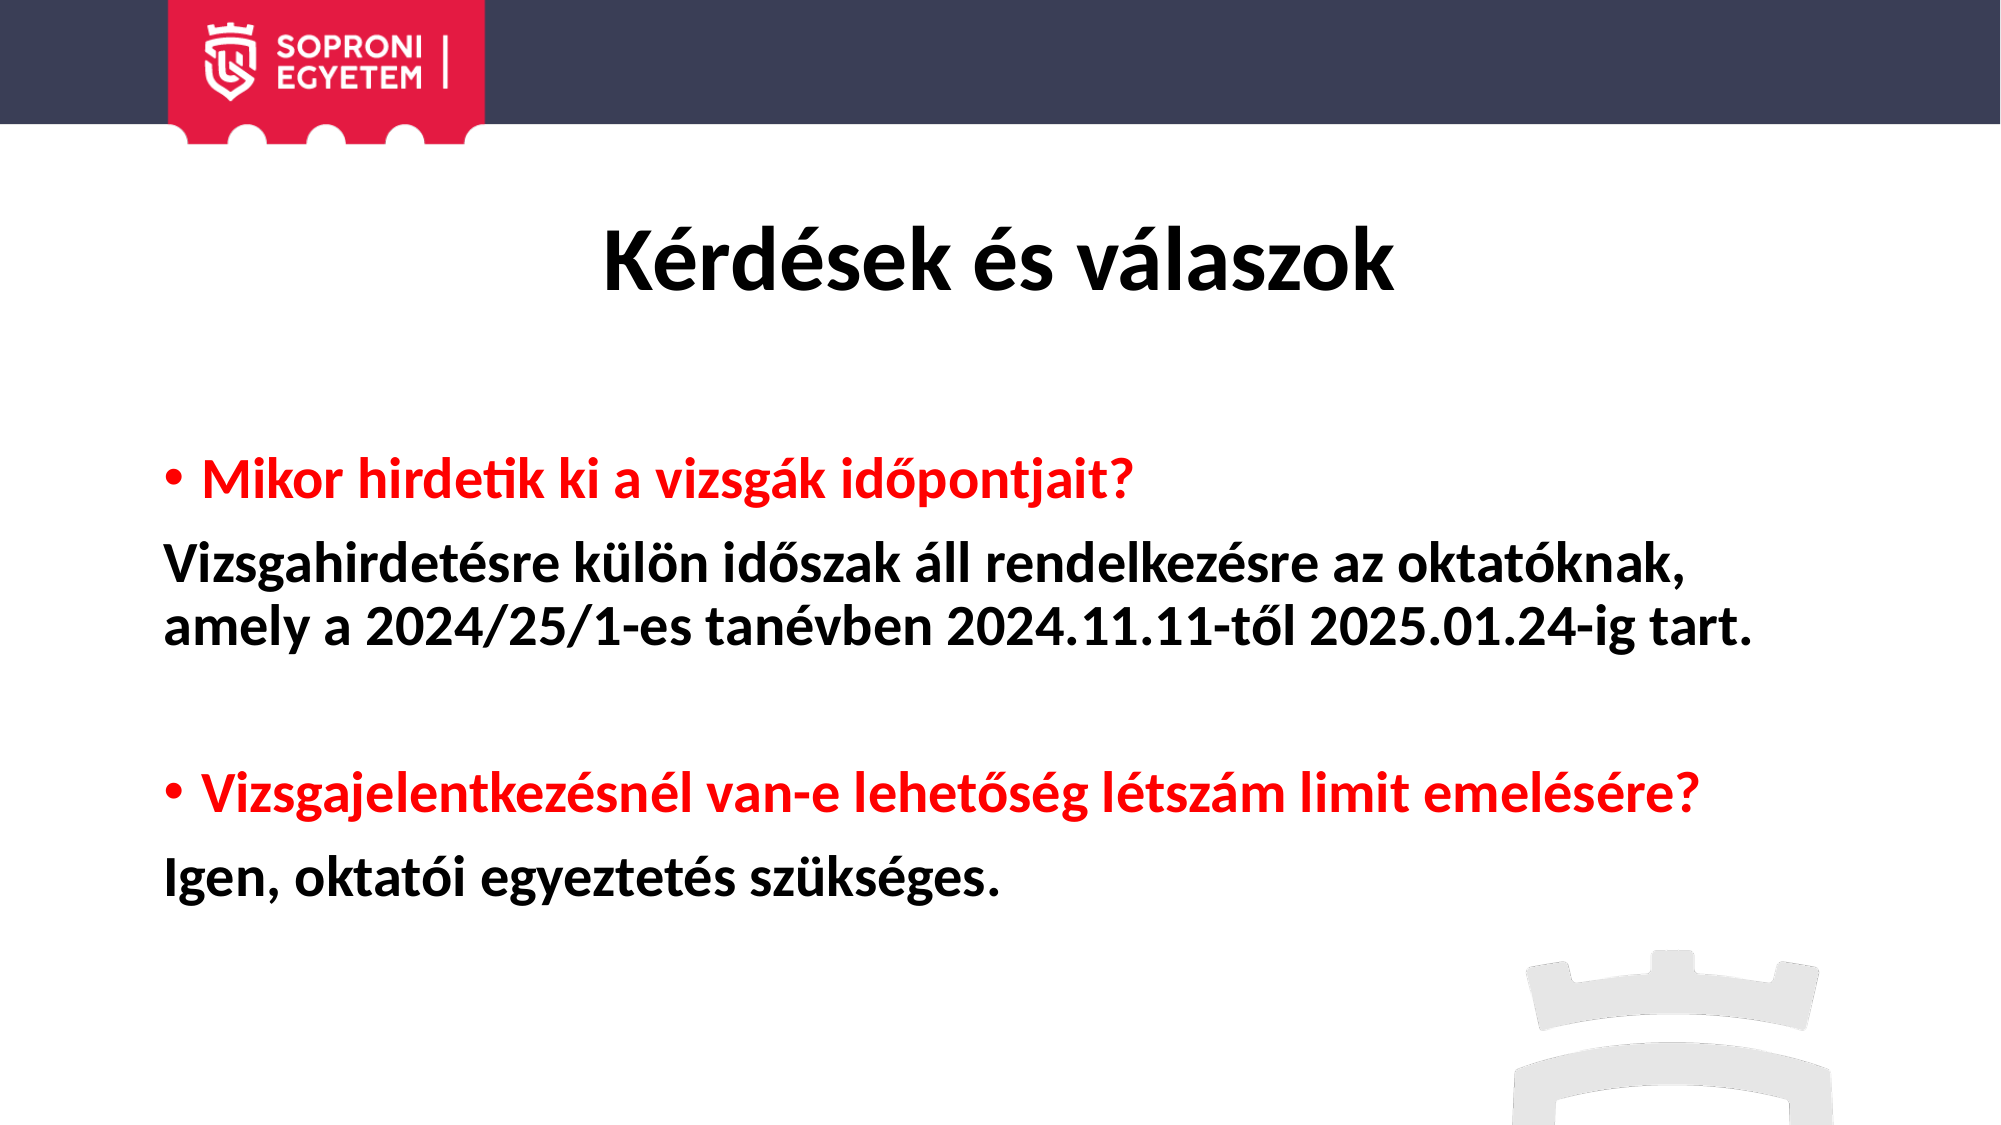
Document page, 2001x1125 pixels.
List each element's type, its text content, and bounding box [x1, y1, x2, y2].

text_box Mikor hirdetik ki a vizsgák időpontjait? Vizsgahirdetésre külön időszak áll rendelkezésre az oktatóknak, amely a 2024/25/1-es tanévben 2024.11.11-től 2025.01.24-ig tart. Vizsgajelentkezésnél van-e lehetőség létszám limit emelésére? Igen, oktatói egyeztetés szükséges. [148, 440, 1827, 1019]
title Kérdések és válaszok [137, 152, 1863, 370]
picture [0, 0, 2001, 1125]
